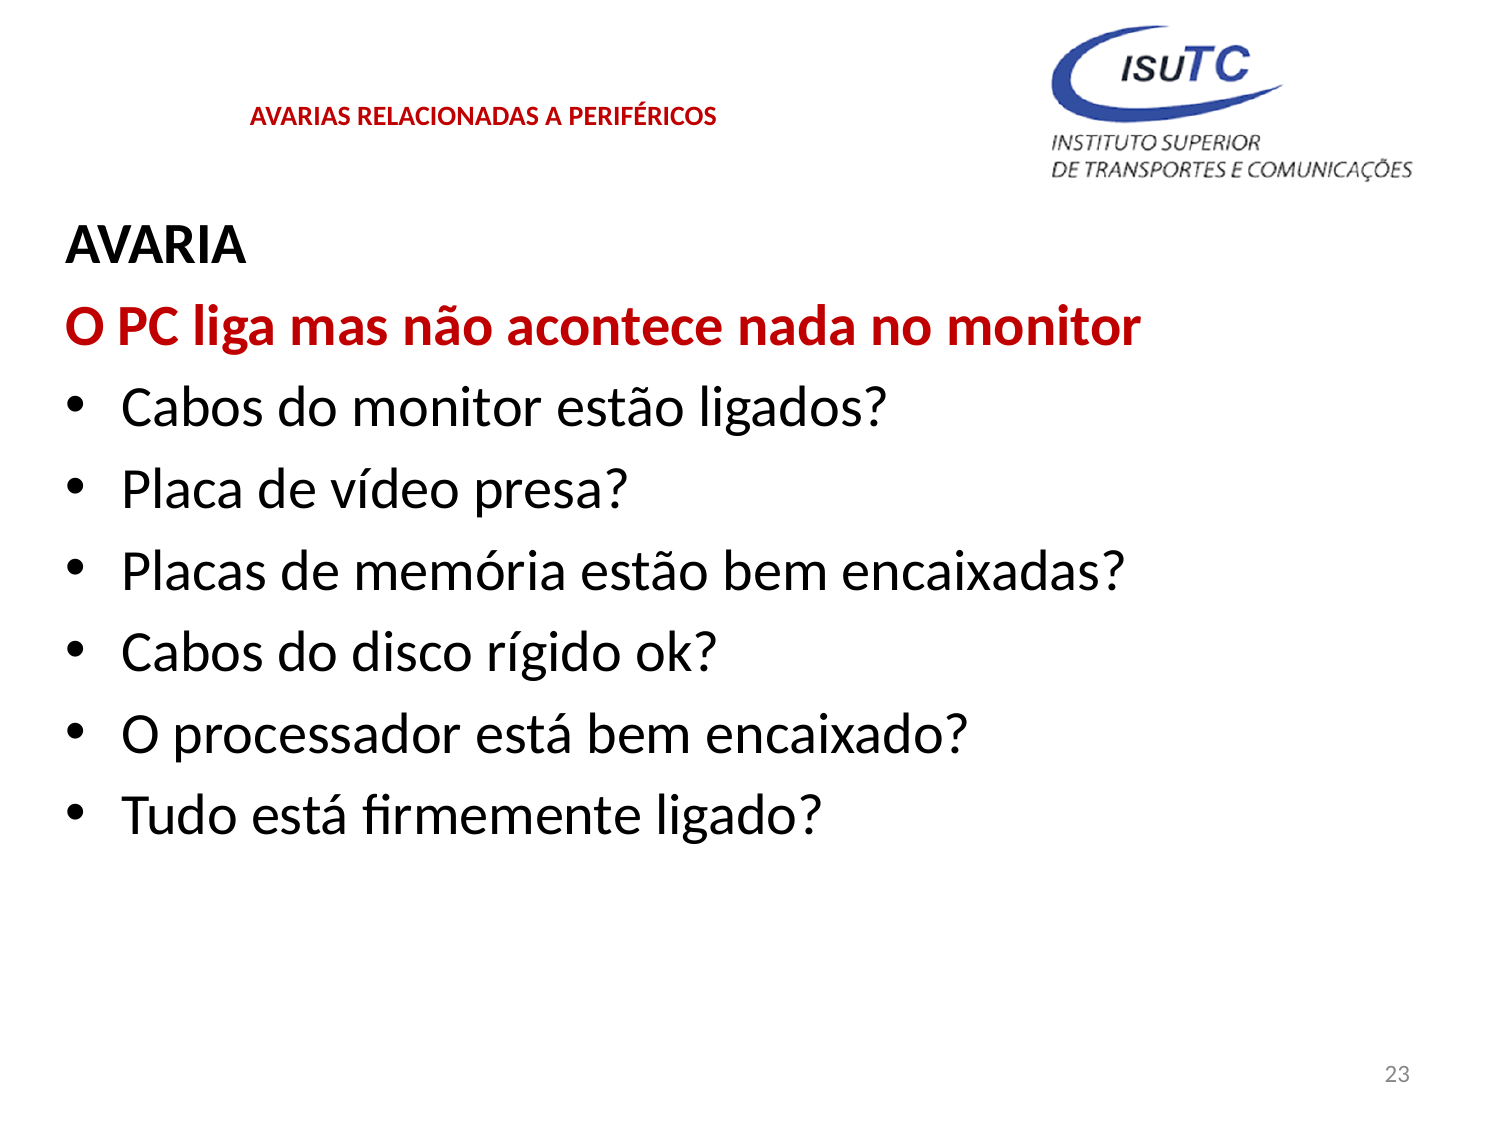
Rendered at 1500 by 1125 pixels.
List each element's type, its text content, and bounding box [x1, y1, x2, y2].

list AVARIA O PC liga mas não acontece nada no monitor Cabos do monitor estão ligados? Placa de vídeo presa? Placas de memória estão bem encaixadas? Cabos do disco rígido ok? O processador está bem encaixado? Tudo está firmemente ligado? [50, 197, 1413, 1084]
picture [1012, 12, 1451, 198]
title AVARIAS RELACIONADAS A PERIFÉRICOS [4, 12, 963, 253]
slide_number 23 [1074, 1042, 1425, 1103]
